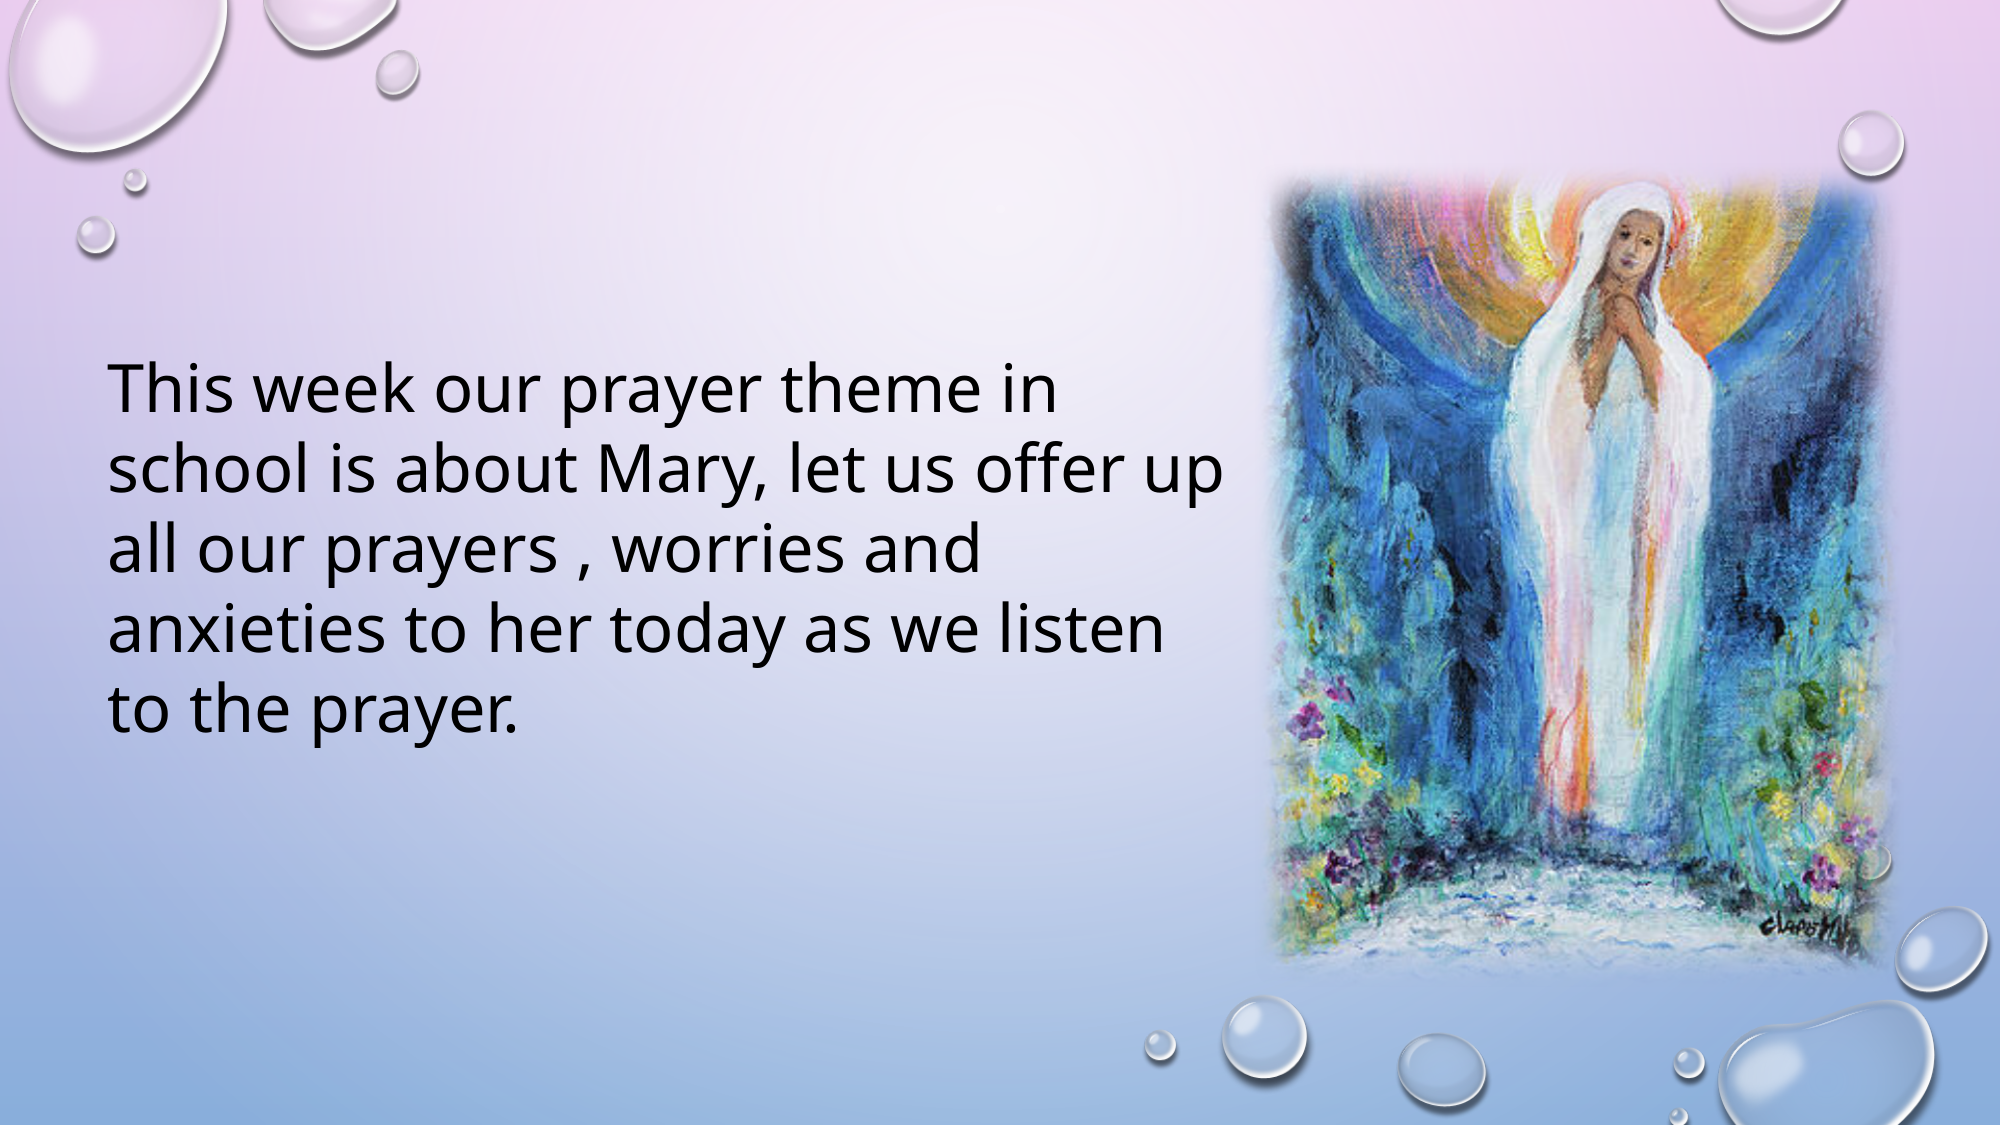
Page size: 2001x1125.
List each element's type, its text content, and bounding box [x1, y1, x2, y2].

text_box This week our prayer theme in school is about Mary, let us offer up all our prayers , worries and anxieties to her today as we listen to the prayer. [93, 338, 1247, 753]
picture [0, 0, 2000, 1125]
